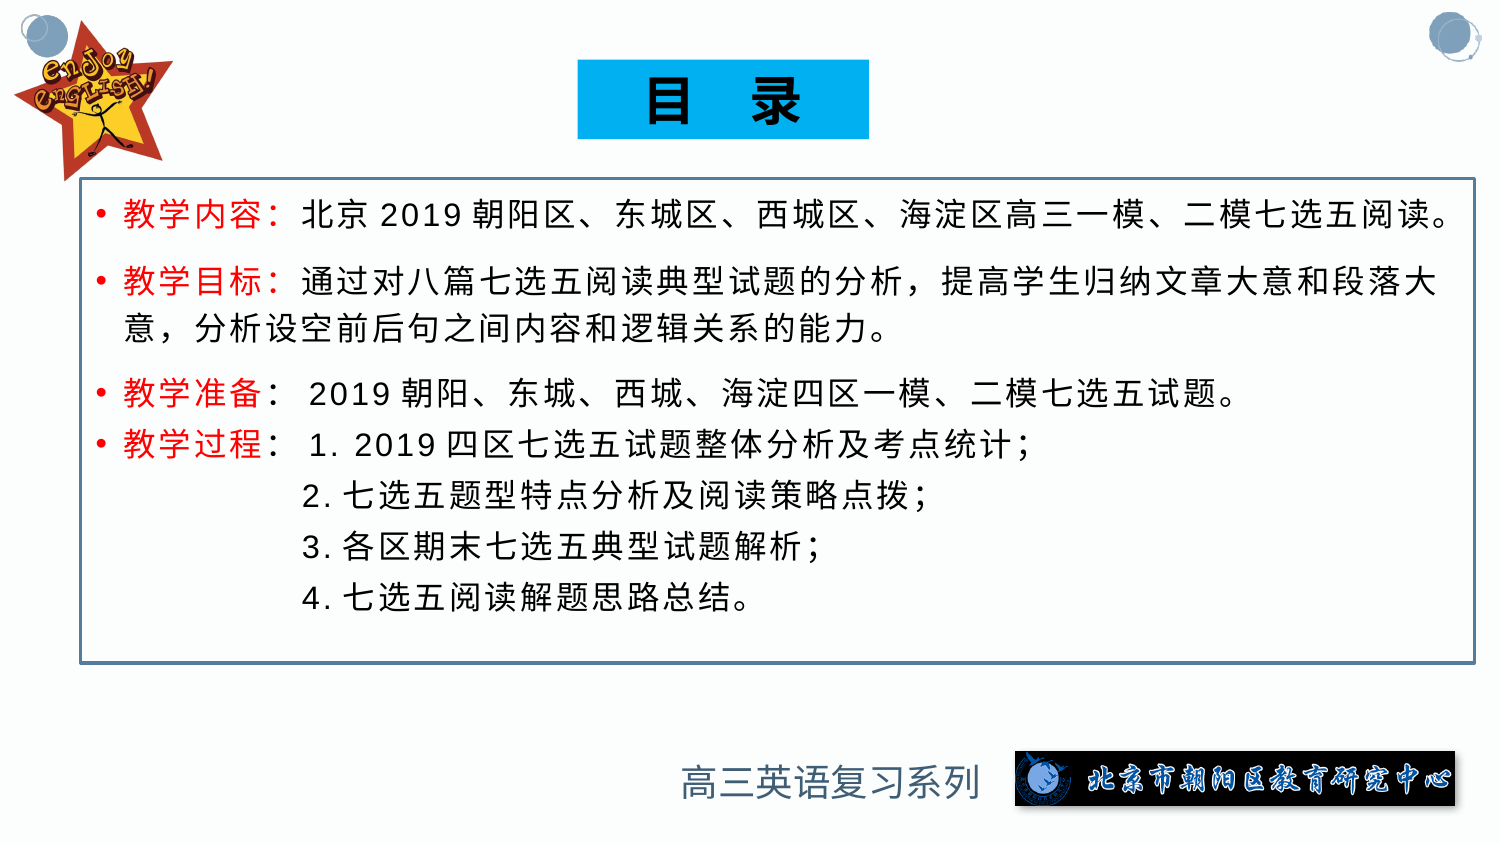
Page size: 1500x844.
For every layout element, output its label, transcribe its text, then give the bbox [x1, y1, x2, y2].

title 目 录 [577, 59, 869, 140]
text_box 高三英语复习系列 [665, 751, 1001, 811]
list 教学内容：北京2019朝阳区、东城区、西城区、海淀区高三一模、二模七选五阅读。 教学目标：通过对八篇七选五阅读典型试题的分析，提高学生归纳文章大意和段落大意，分析设空前后句之间内容和逻辑关系的能力。 教学准备：2019朝阳、东城、西城、海淀四区一模、二模七选五试题。 教学过程：1. 2019四区七选五试题整体分析及考点统计； 2.七选五题型特点分析及阅读策略点拨； 3.各区期末七选五典型试题解析； 4.七选五阅读解题思路总结。 [80, 178, 1475, 663]
picture [0, 0, 193, 187]
picture [1015, 751, 1455, 806]
picture [1411, 0, 1500, 73]
